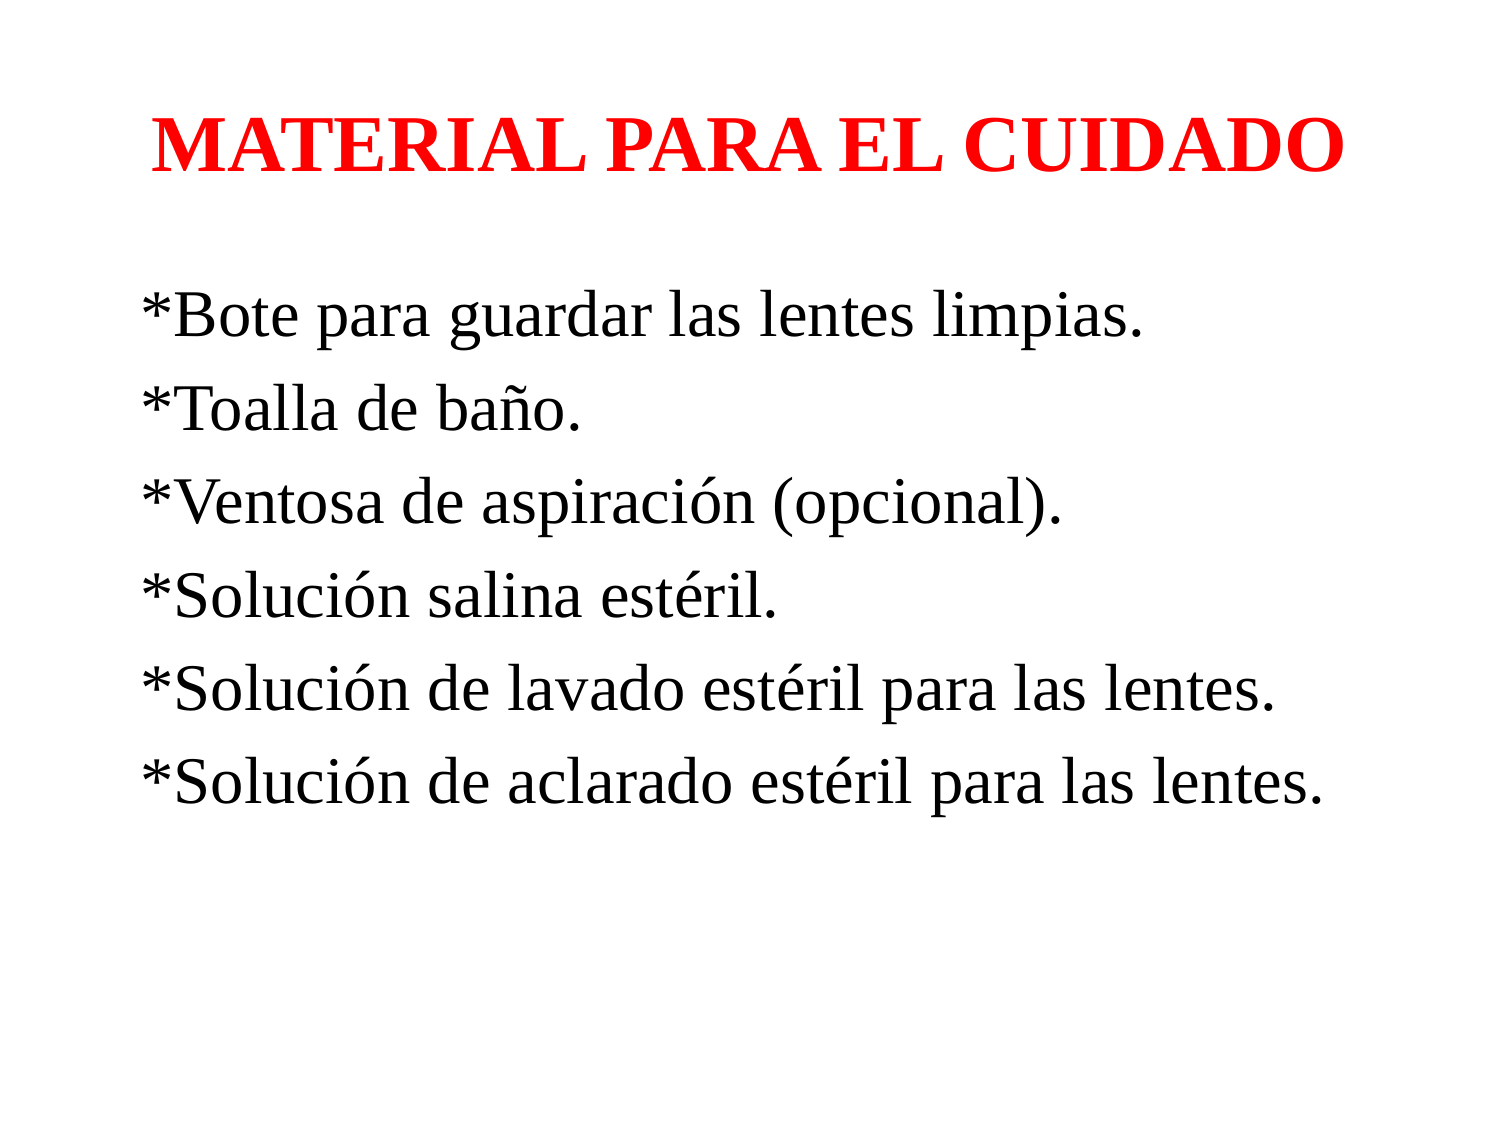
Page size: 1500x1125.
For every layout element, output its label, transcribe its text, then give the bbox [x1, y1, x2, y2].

title MATERIAL PARA EL CUIDADO [75, 45, 1425, 233]
list *Bote para guardar las lentes limpias. *Toalla de baño. *Ventosa de aspiración (opcional). *Solución salina estéril. *Solución de lavado estéril para las lentes. *Solución de aclarado estéril para las lentes. [75, 262, 1425, 1005]
